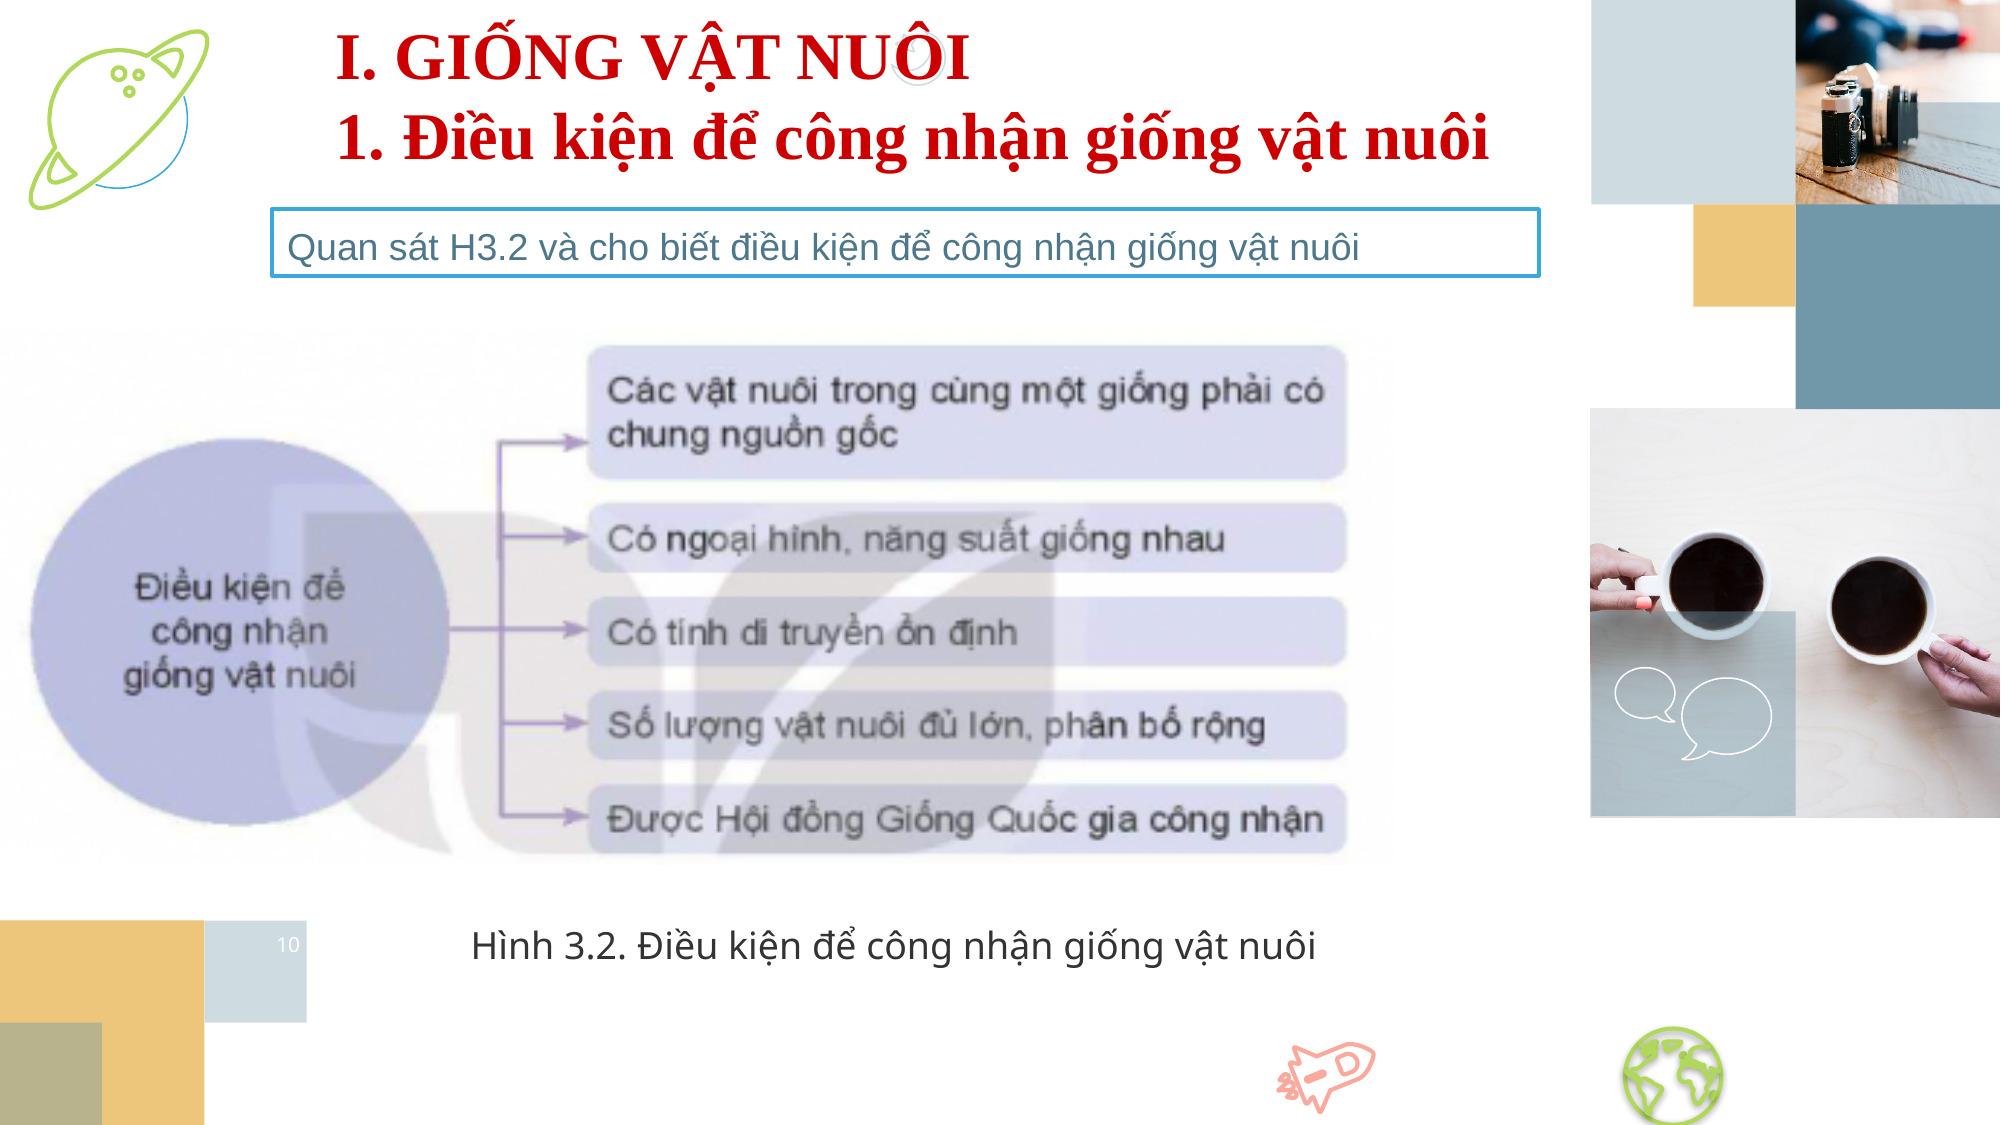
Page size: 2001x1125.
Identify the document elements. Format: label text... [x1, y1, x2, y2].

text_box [1624, 1028, 1722, 1125]
slide_number 10 [249, 908, 327, 985]
text_box I. GIỐNG VẬT NUÔI 1. Điều kiện để công nhận giống vật nuôi [320, 5, 1933, 181]
picture [1796, 181, 1897, 204]
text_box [1286, 1033, 1365, 1112]
text_box Quan sát H3.2 và cho biết điều kiện để công nhận giống vật nuôi [270, 207, 1541, 278]
picture [1796, 0, 2000, 102]
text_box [30, 31, 208, 209]
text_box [891, 31, 946, 86]
text_box Hình 3.2. Điều kiện để công nhận giống vật nuôi [455, 914, 1333, 975]
picture [0, 330, 1396, 865]
picture [1590, 408, 2000, 818]
